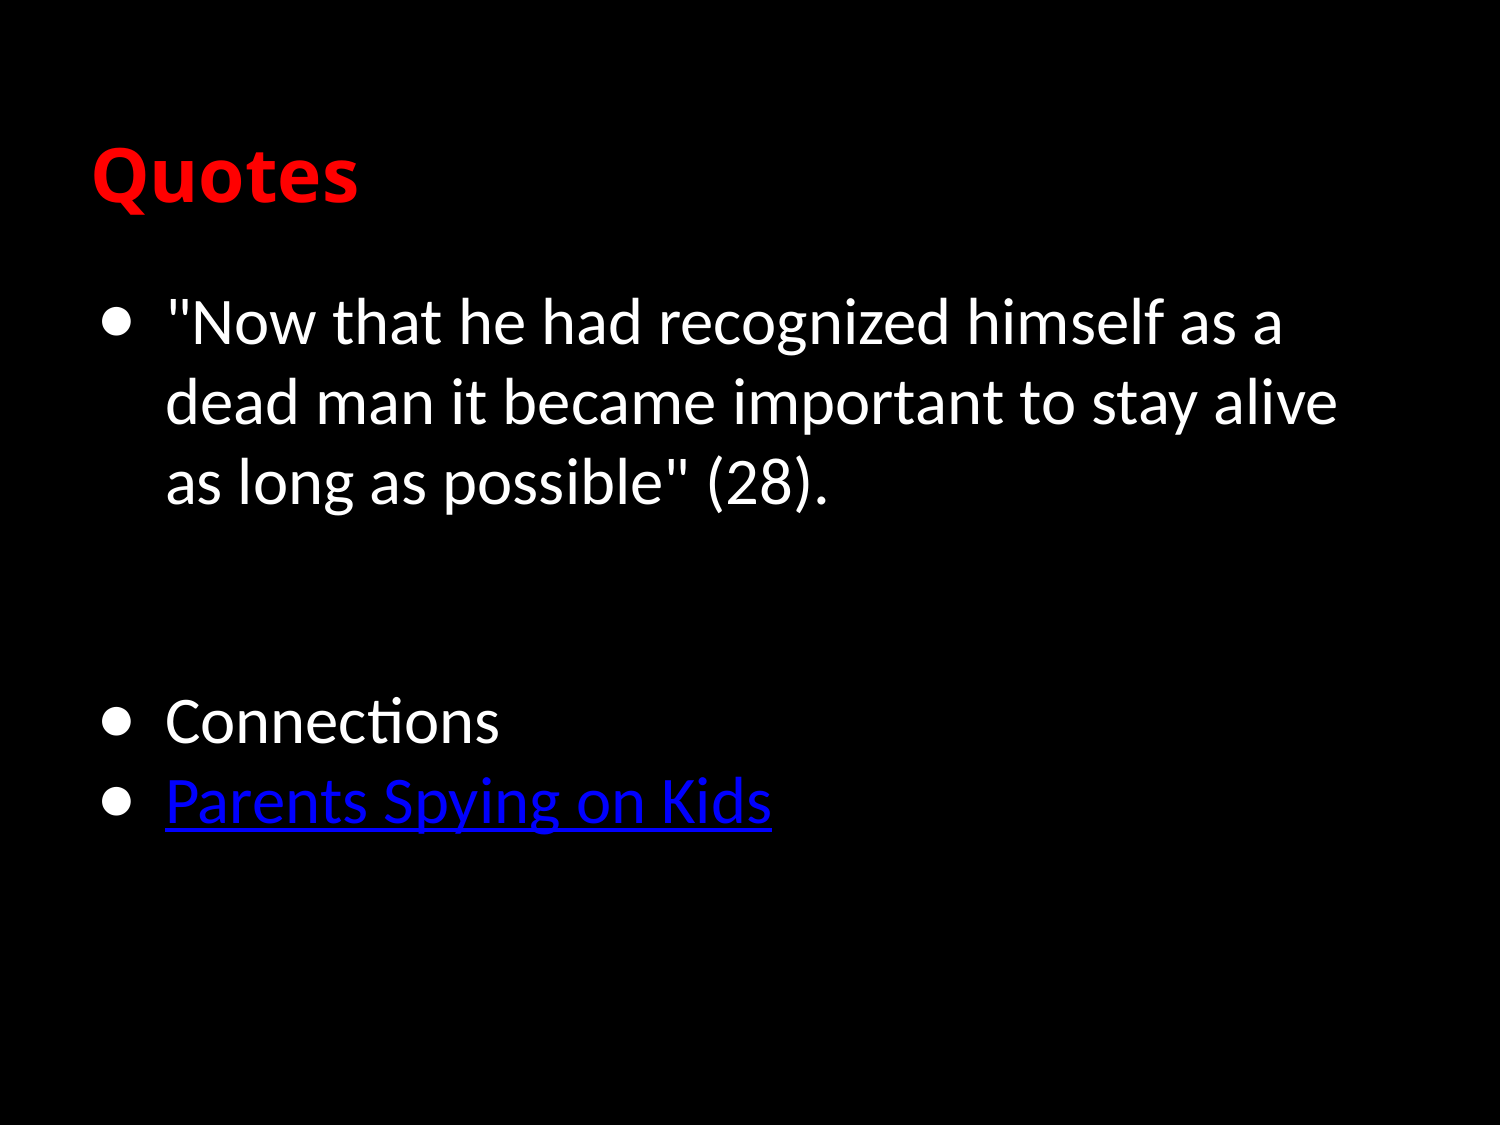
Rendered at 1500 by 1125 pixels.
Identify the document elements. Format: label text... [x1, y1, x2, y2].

title Quotes [75, 45, 1425, 233]
list "Now that he had recognized himself as a dead man it became important to stay alive as long as possible" (28). Connections Parents Spying on Kids [75, 262, 1425, 1078]
